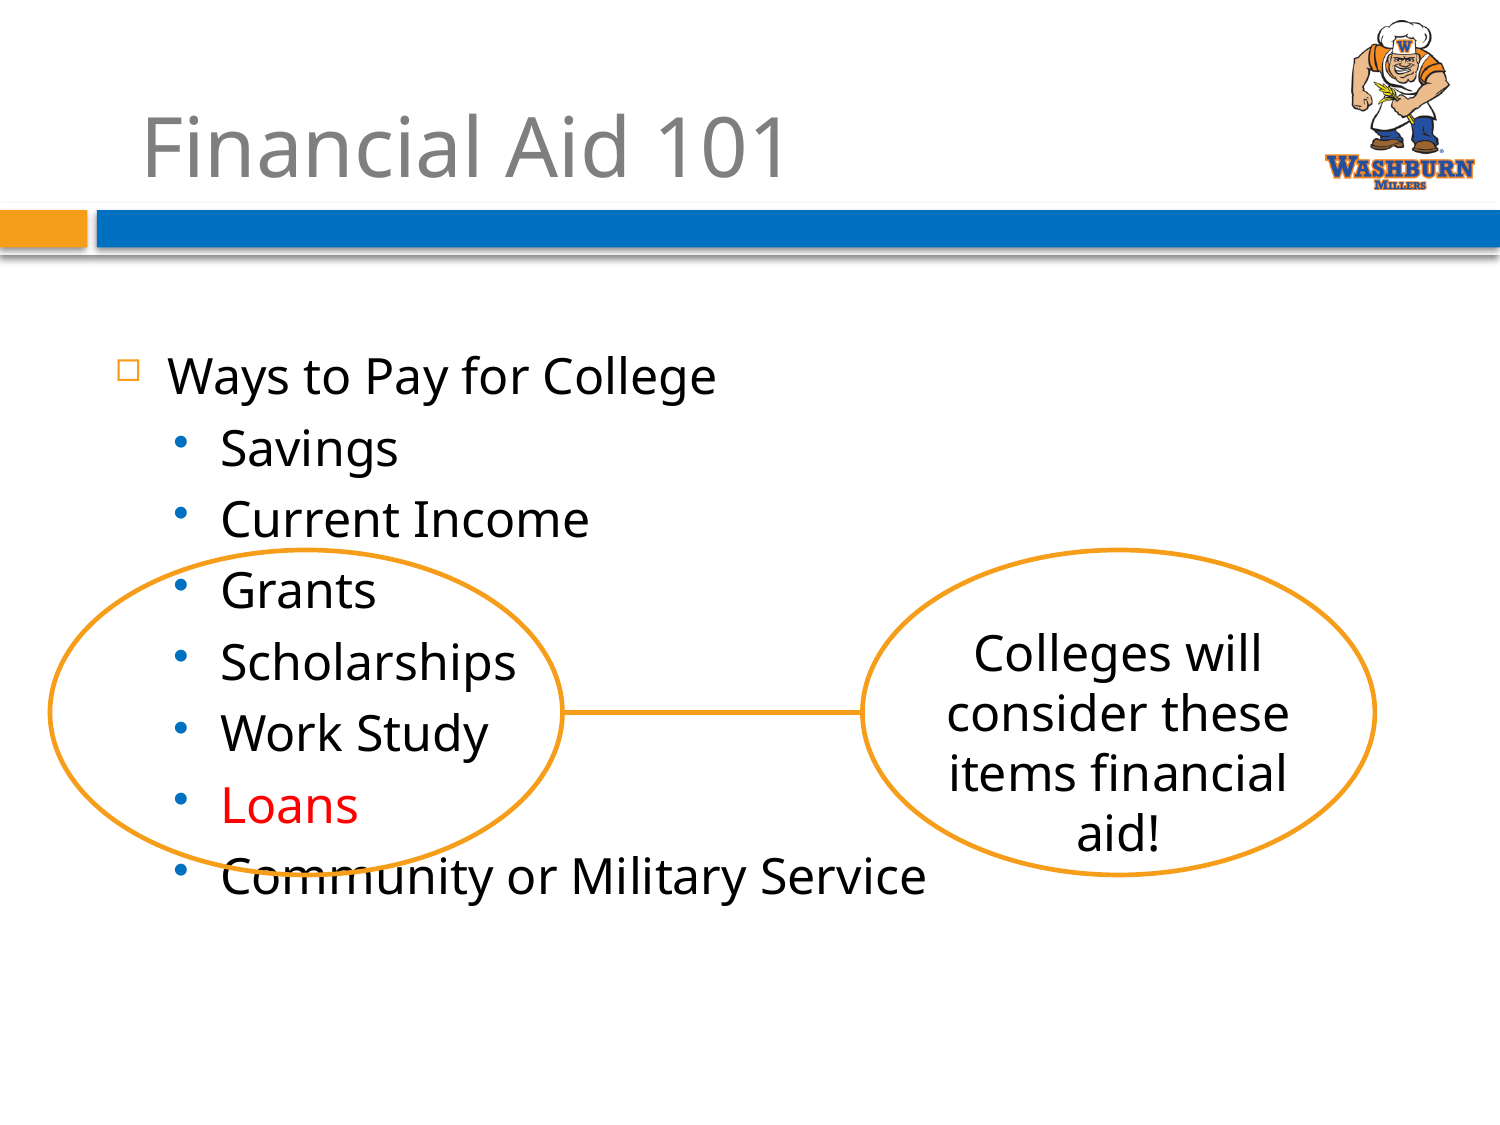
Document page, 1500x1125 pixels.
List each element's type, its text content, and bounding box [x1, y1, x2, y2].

list Ways to Pay for College Savings Current Income Grants Scholarships Work Study Loans Community or Military Service [100, 262, 1438, 1000]
text_box [48, 548, 564, 877]
text_box [1350, 639, 1377, 785]
picture [1324, 20, 1475, 191]
text_box Colleges will consider these items financial aid! [887, 613, 1350, 869]
text_box [860, 640, 887, 785]
text_box [913, 548, 1324, 613]
text_box Financial Aid 101 [125, 62, 1463, 225]
text_box [1041, 869, 1196, 877]
